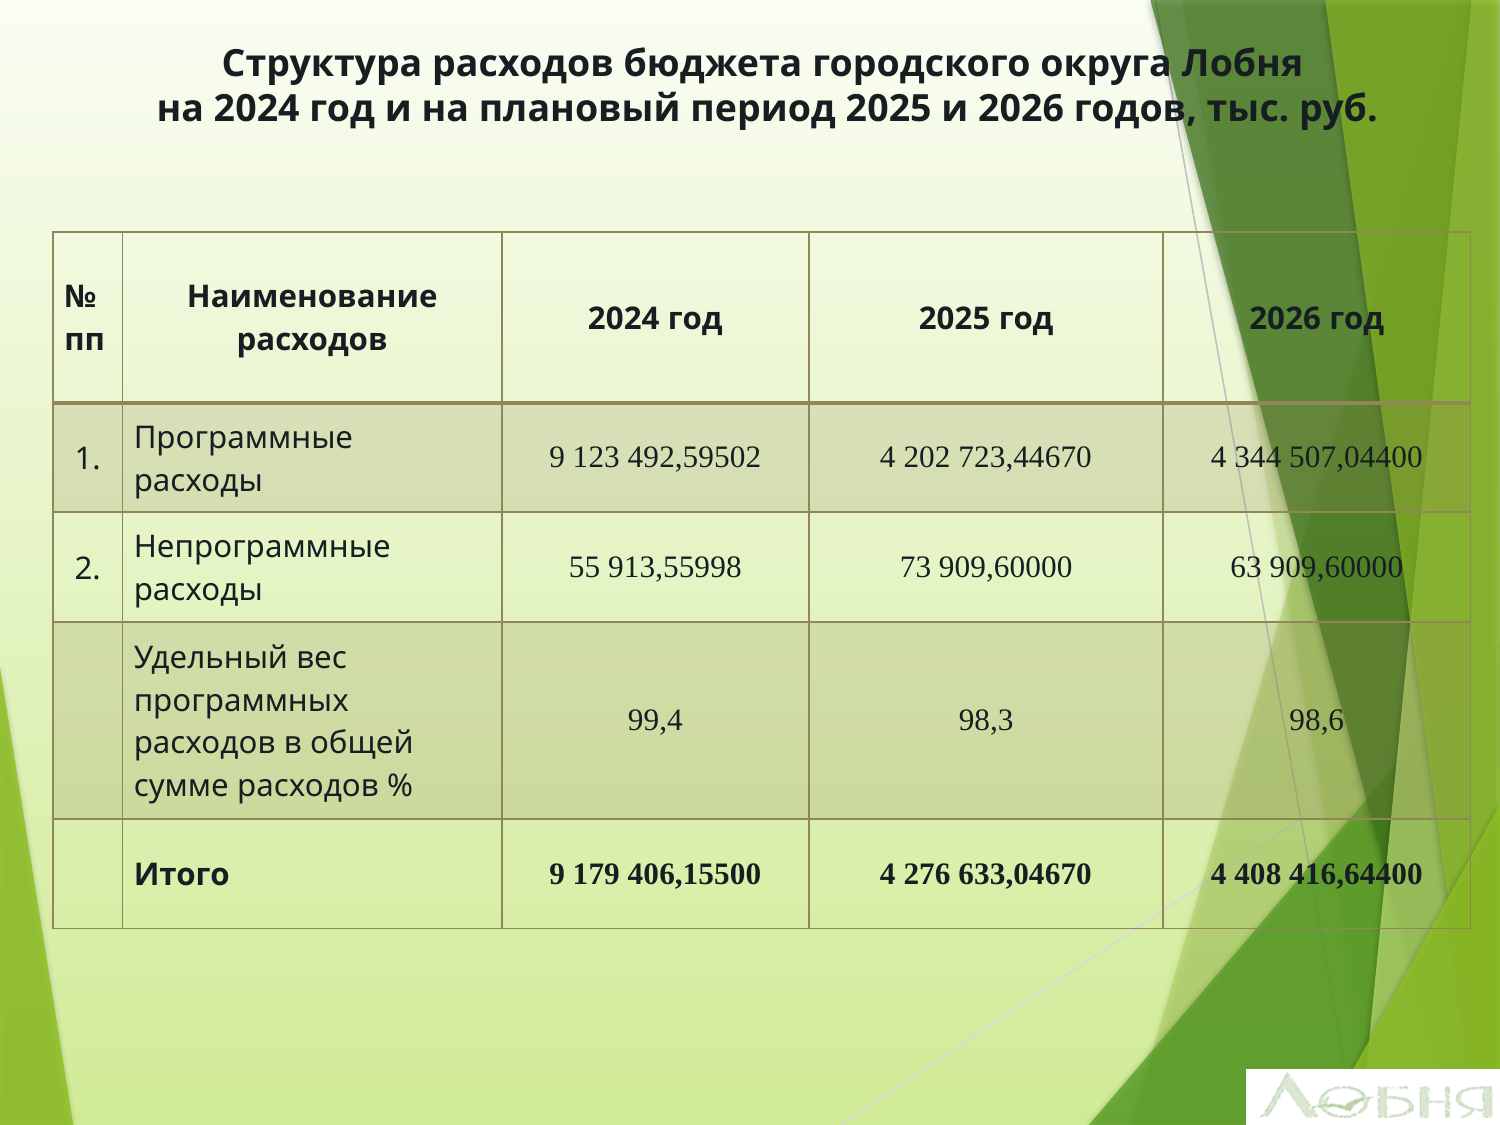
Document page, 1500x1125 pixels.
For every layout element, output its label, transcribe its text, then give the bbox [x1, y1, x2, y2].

table_cell 4 276 633,04670 [810, 820, 1162, 928]
table_cell 2. [54, 513, 122, 621]
table_header 2026 год [1164, 233, 1470, 401]
table_cell [54, 623, 122, 818]
table_cell 55 913,55998 [503, 513, 808, 621]
table_header № пп [54, 233, 122, 401]
table_cell Непрограммные расходы [123, 513, 501, 621]
table_cell 4 344 507,04400 [1164, 405, 1470, 511]
table_cell 4 202 723,44670 [810, 405, 1162, 511]
table_cell 9 123 492,59502 [503, 405, 808, 511]
table_header Наименование расходов [123, 233, 501, 401]
table_cell 73 909,60000 [810, 513, 1162, 621]
table_cell Итого [123, 820, 501, 928]
table_header 2024 год [503, 233, 808, 401]
table_cell 98,3 [810, 623, 1162, 818]
table_cell Программные расходы [123, 405, 501, 511]
table_cell 99,4 [503, 623, 808, 818]
table_cell 4 408 416,64400 [1164, 820, 1470, 928]
table_header 2025 год [810, 233, 1162, 401]
table_cell 63 909,60000 [1164, 513, 1470, 621]
table_cell 98,6 [1164, 623, 1470, 818]
picture [1245, 1069, 1500, 1125]
table_cell Удельный вес программных расходов в общей сумме расходов % [123, 623, 501, 818]
table_cell [54, 820, 122, 928]
title Структура расходов бюджета городского округа Лобня на 2024 год и на плановый период 2025 и 2026 годов, тыс. руб. [53, 30, 1483, 220]
table_cell 9 179 406,15500 [503, 820, 808, 928]
table_cell 1. [54, 405, 122, 511]
